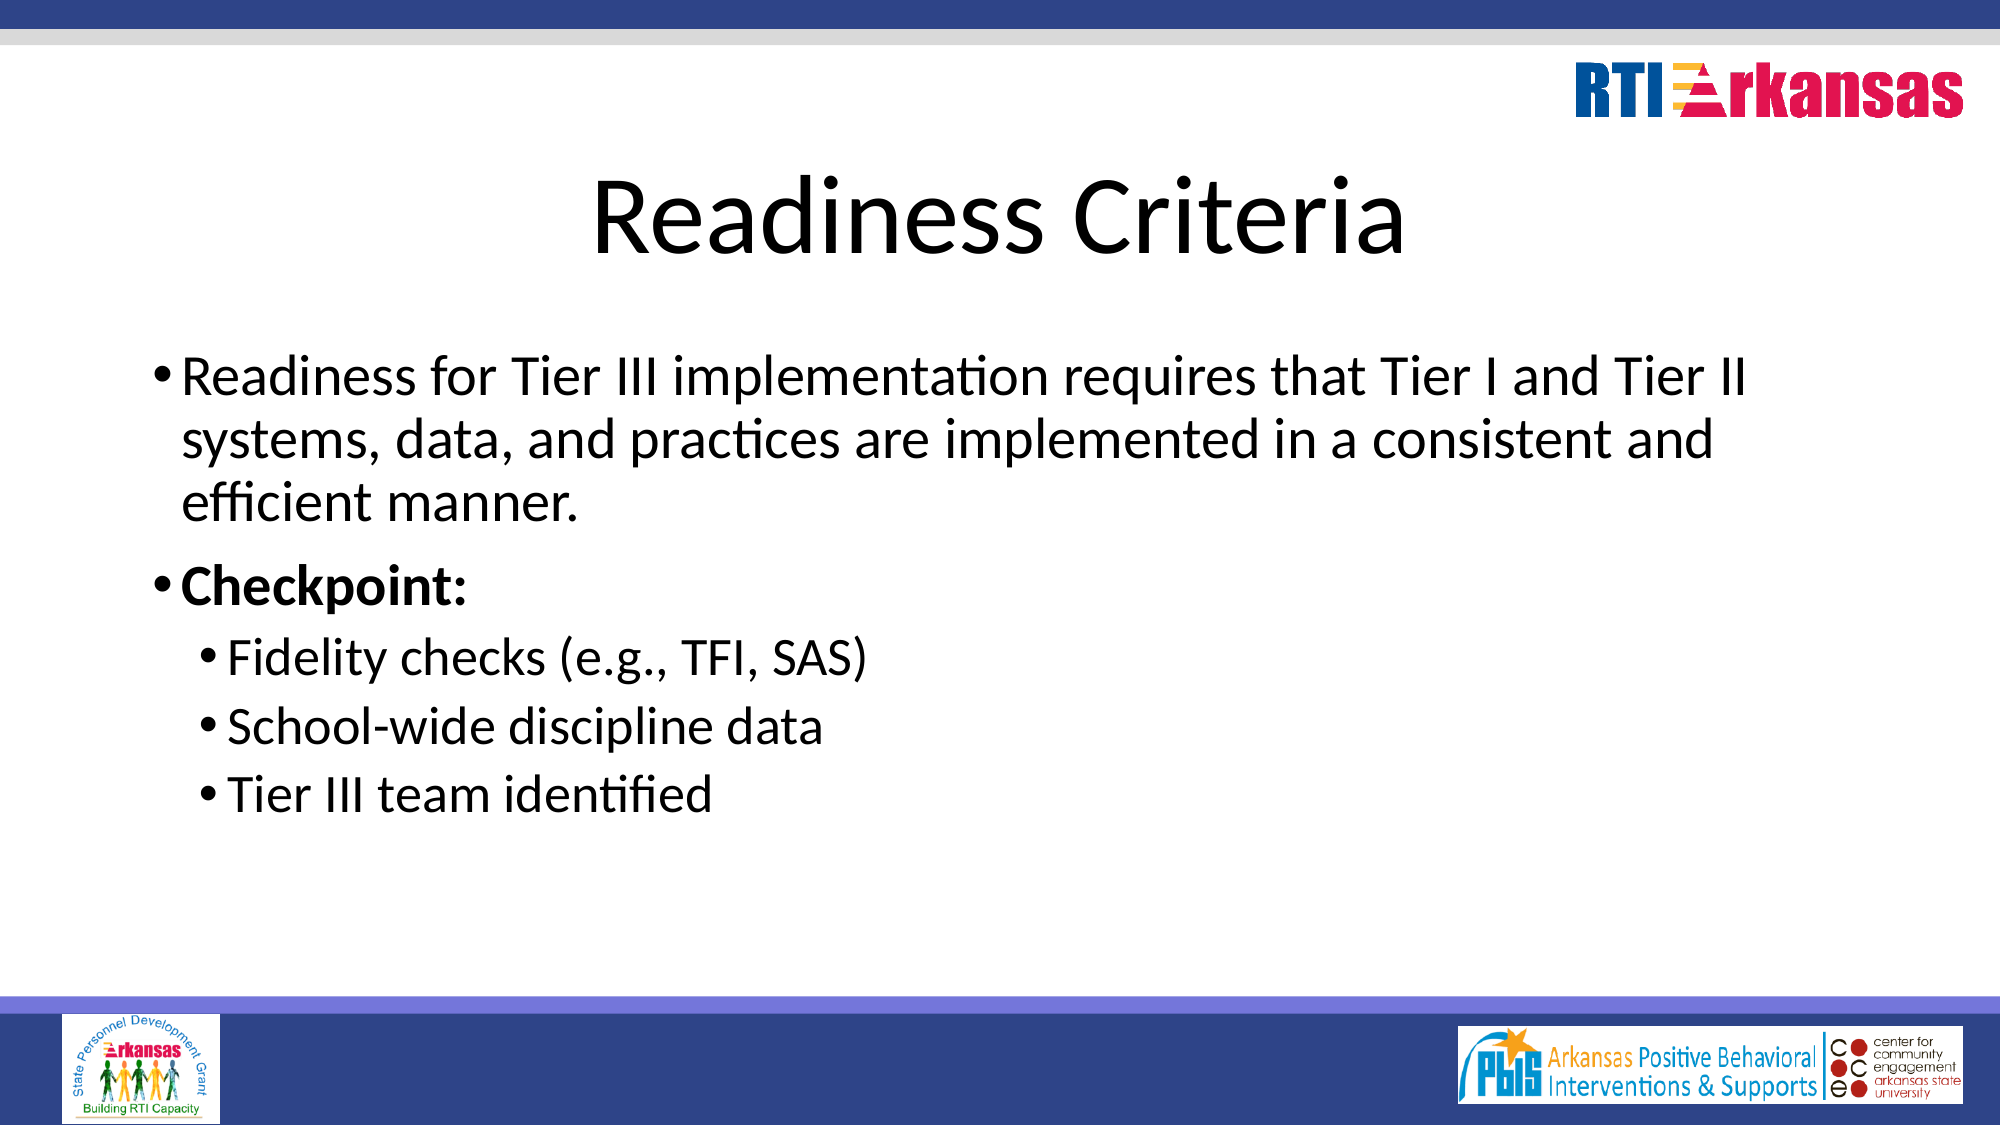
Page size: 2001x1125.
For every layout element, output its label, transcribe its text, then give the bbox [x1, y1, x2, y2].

picture [1573, 55, 1964, 104]
list Readiness for Tier III implementation requires that Tier I and Tier II systems, data, and practices are implemented in a consistent and efficient manner. Checkpoint: Fidelity checks (e.g., TFI, SAS) School-wide discipline data Tier III team identified [137, 337, 1863, 969]
picture [62, 1013, 220, 1124]
title Readiness Criteria [0, 104, 2000, 286]
picture [1458, 1025, 1964, 1104]
